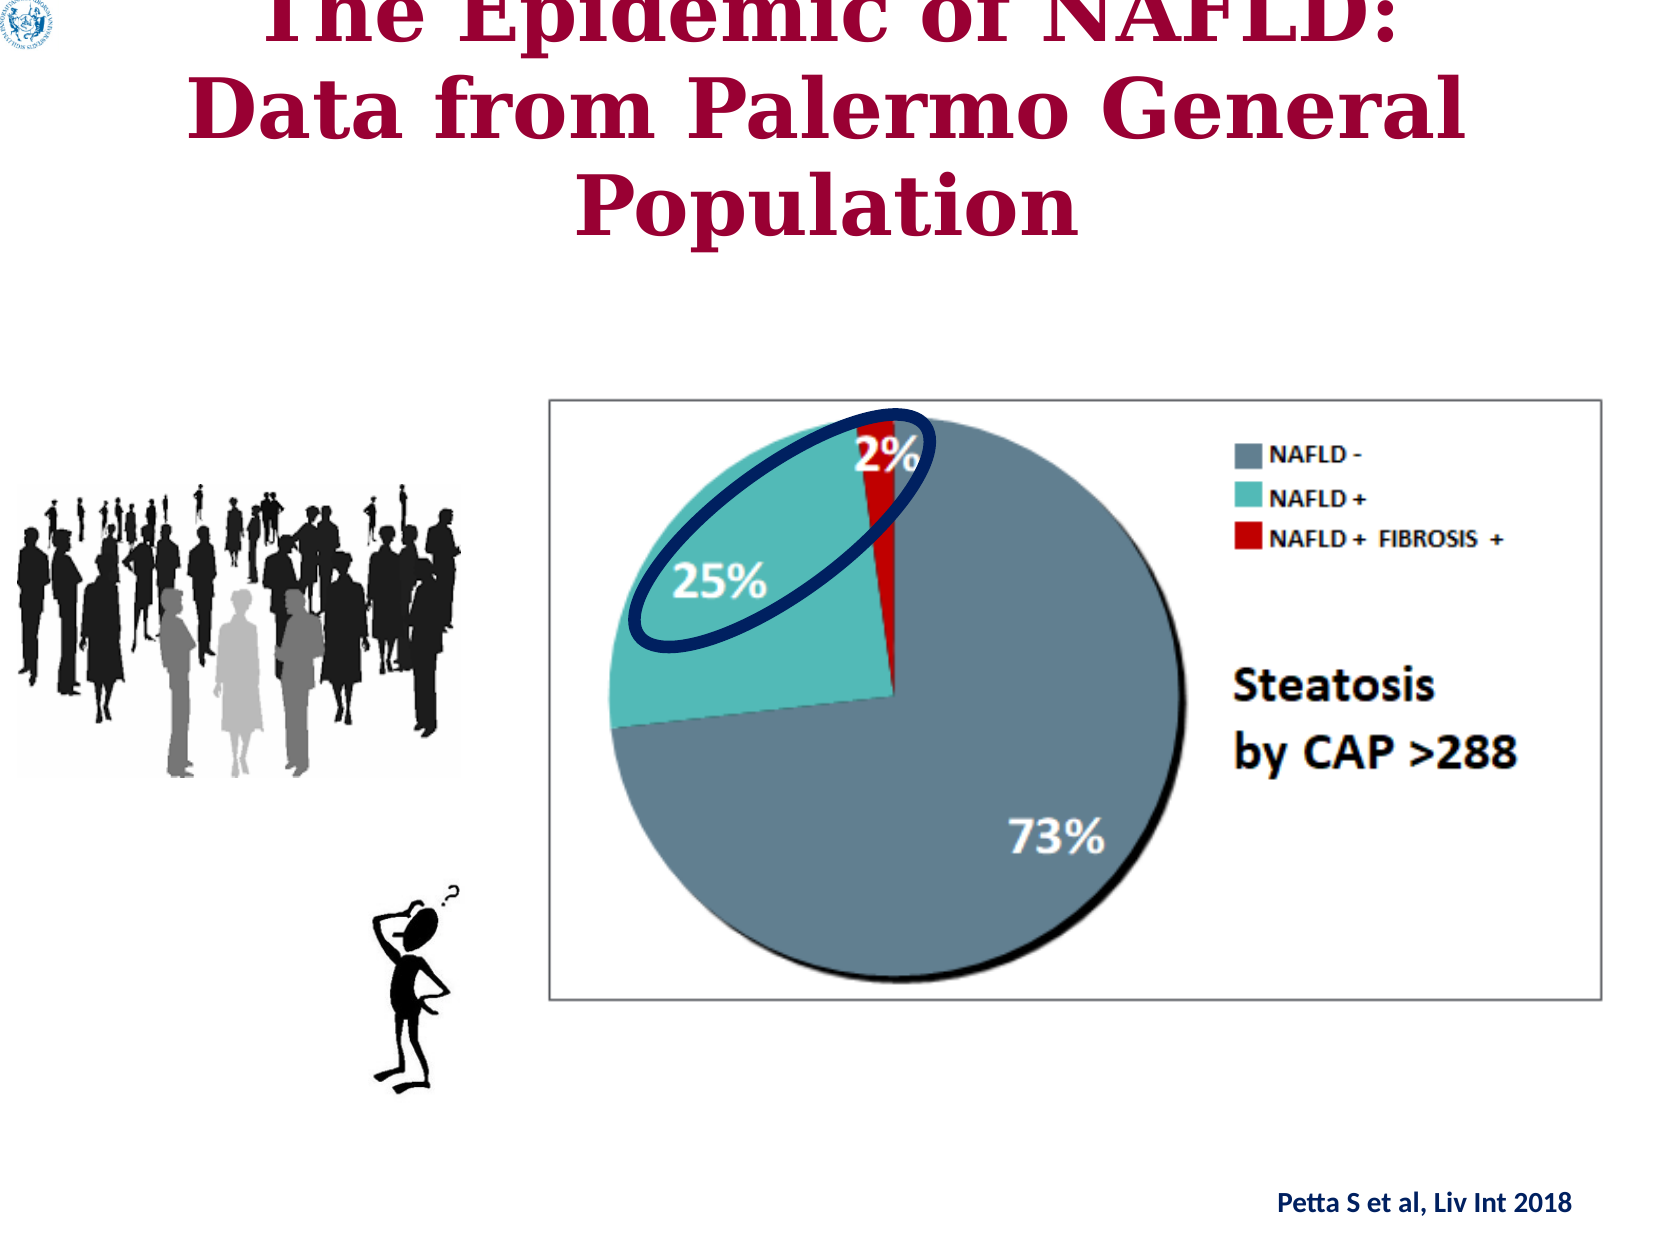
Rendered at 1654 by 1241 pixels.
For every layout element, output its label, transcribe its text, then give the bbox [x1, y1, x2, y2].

picture [530, 385, 1623, 1011]
picture [17, 483, 462, 778]
picture [0, 0, 59, 52]
picture [359, 878, 483, 1114]
text_box Petta S et al, Liv Int 2018 [1260, 1173, 1642, 1229]
text_box The Epidemic of NAFLD: Data from Palermo General Population [0, 5, 1654, 213]
